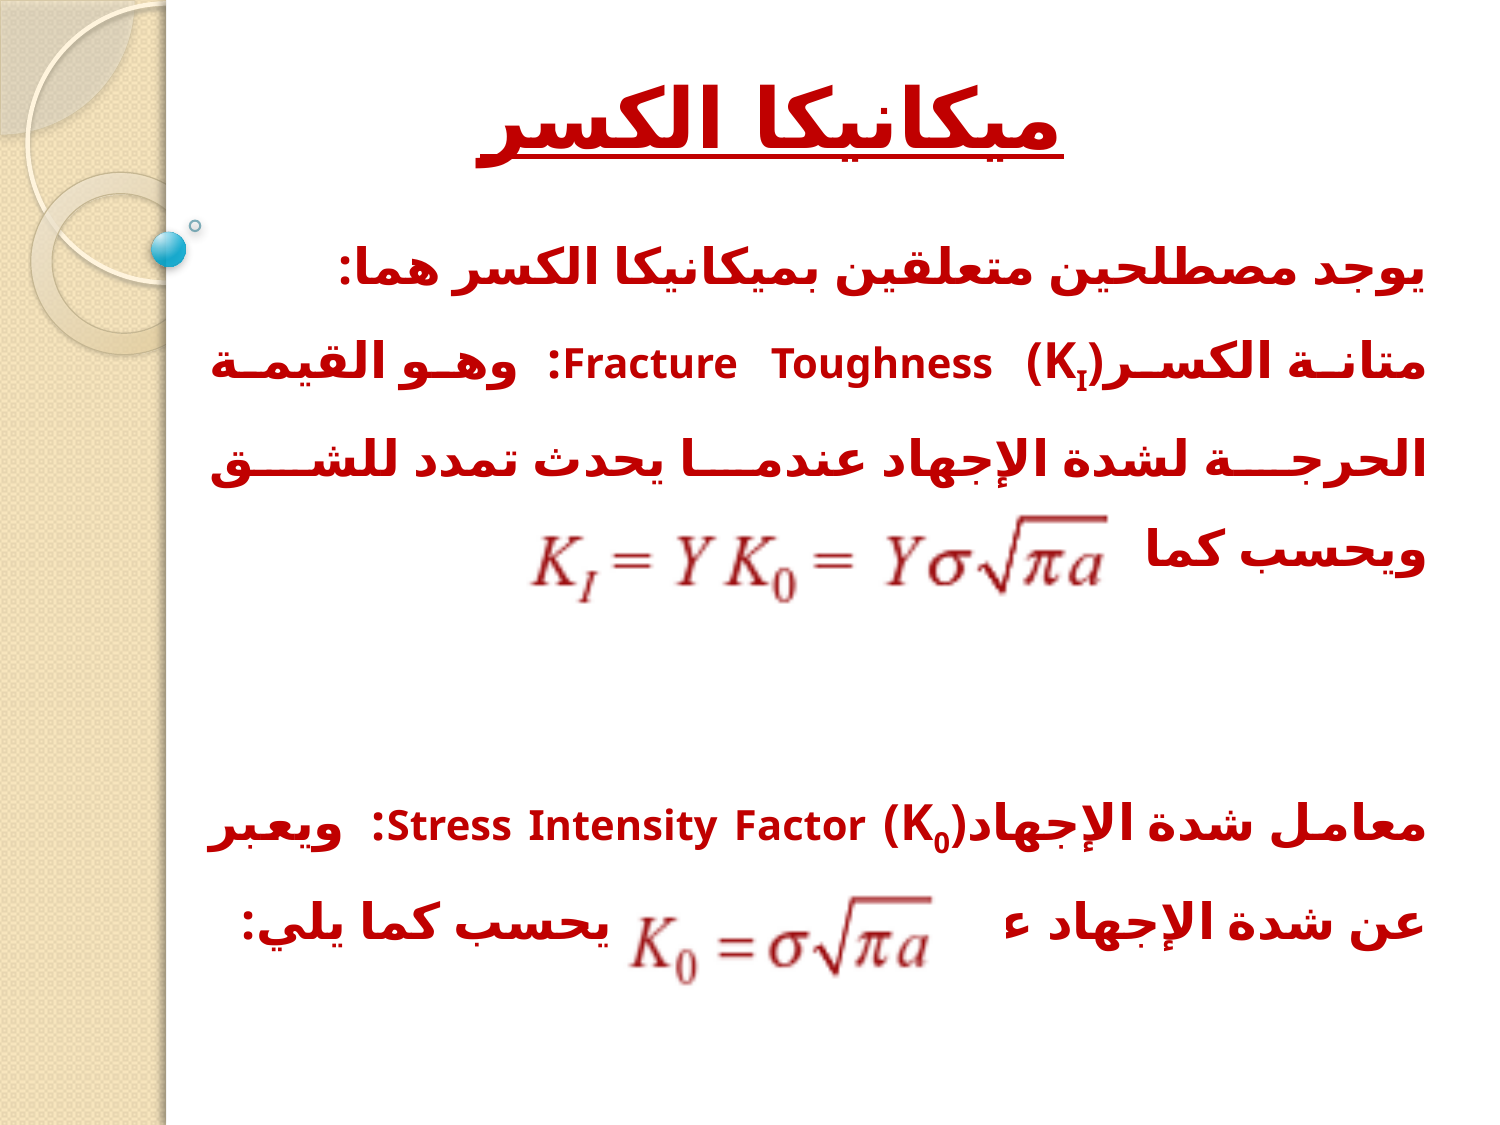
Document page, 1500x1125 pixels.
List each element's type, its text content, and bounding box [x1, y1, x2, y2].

title ميكانيكا الكسر [202, 46, 1372, 173]
picture [525, 496, 1141, 615]
picture [607, 876, 1007, 1029]
text_box يوجد مصطلحين متعلقين بميكانيكا الكسر هما: متانة الكسرFracture Toughness (KI): وهو القيمة الحرجة لشدة الإجهاد عندما يحدث تمدد للشق ويحسب كما يلي: معامل شدة الإجهادStress Intensity Factor (K0): ويعبر عن شدة الإجهاد عند طرف الشق ويحسب كما يلي: [194, 196, 1459, 1125]
